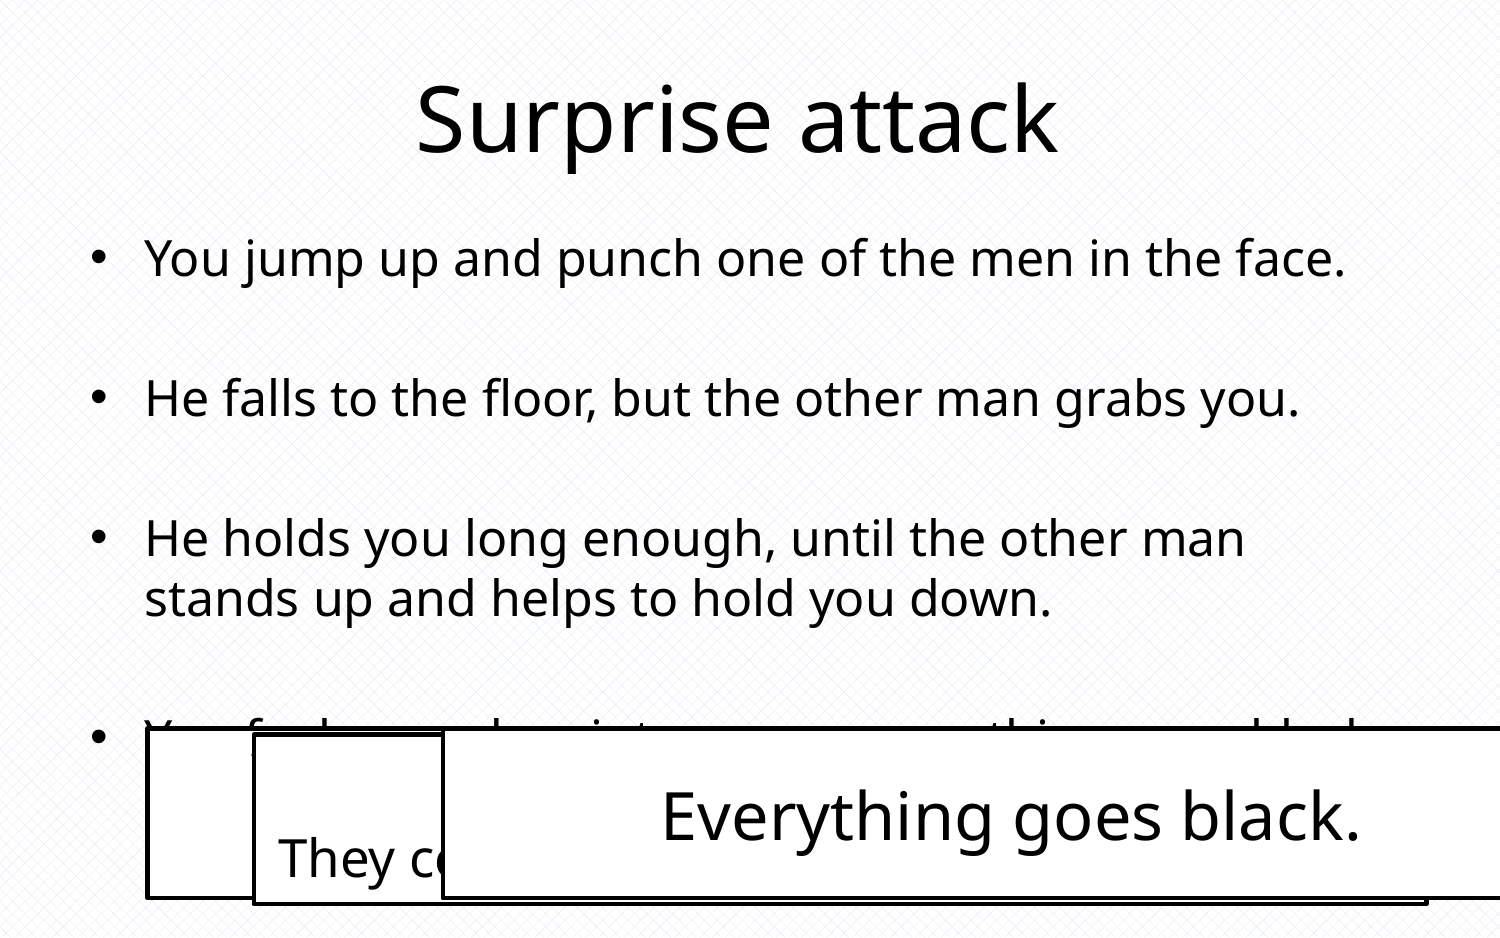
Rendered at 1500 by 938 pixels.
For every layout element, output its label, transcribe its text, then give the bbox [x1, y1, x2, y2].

text_box Everything goes black. [441, 726, 1500, 900]
text_box The men saw you punch. They come over and inject you with a needle. [252, 732, 1429, 906]
list You jump up and punch one of the men in the face. He falls to the floor, but the other man grabs you. He holds you long enough, until the other man stands up and helps to hold you down. You feel a need go into you as everything goes black. [75, 218, 1425, 838]
text_box You throw caution to the air and punch nothing. [145, 726, 441, 900]
title Surprise attack [75, 37, 1425, 194]
